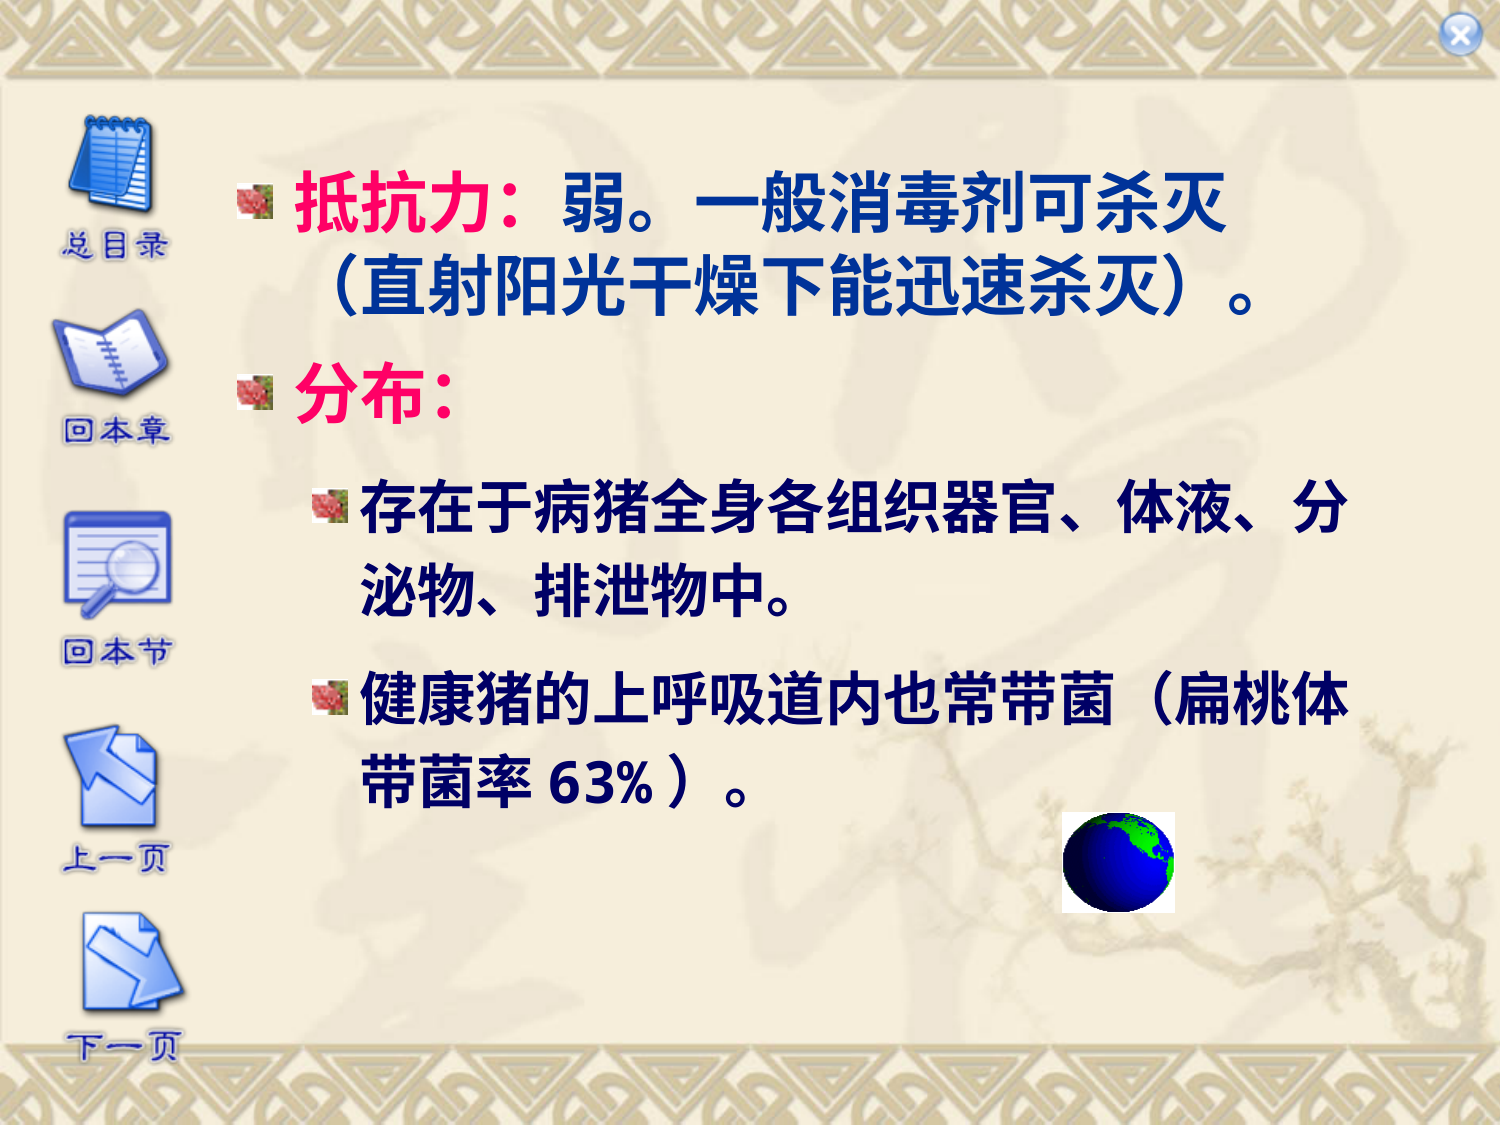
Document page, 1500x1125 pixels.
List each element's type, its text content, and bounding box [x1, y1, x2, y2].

text_box 抵抗力：弱。一般消毒剂可杀灭（直射阳光干燥下能迅速杀灭）。 分布： 存在于病猪全身各组织器官、体液、分泌物、排泄物中。 健康猪的上呼吸道内也常带菌（扁桃体带菌率63%）。 [222, 149, 1373, 963]
picture [0, 0, 1500, 1125]
